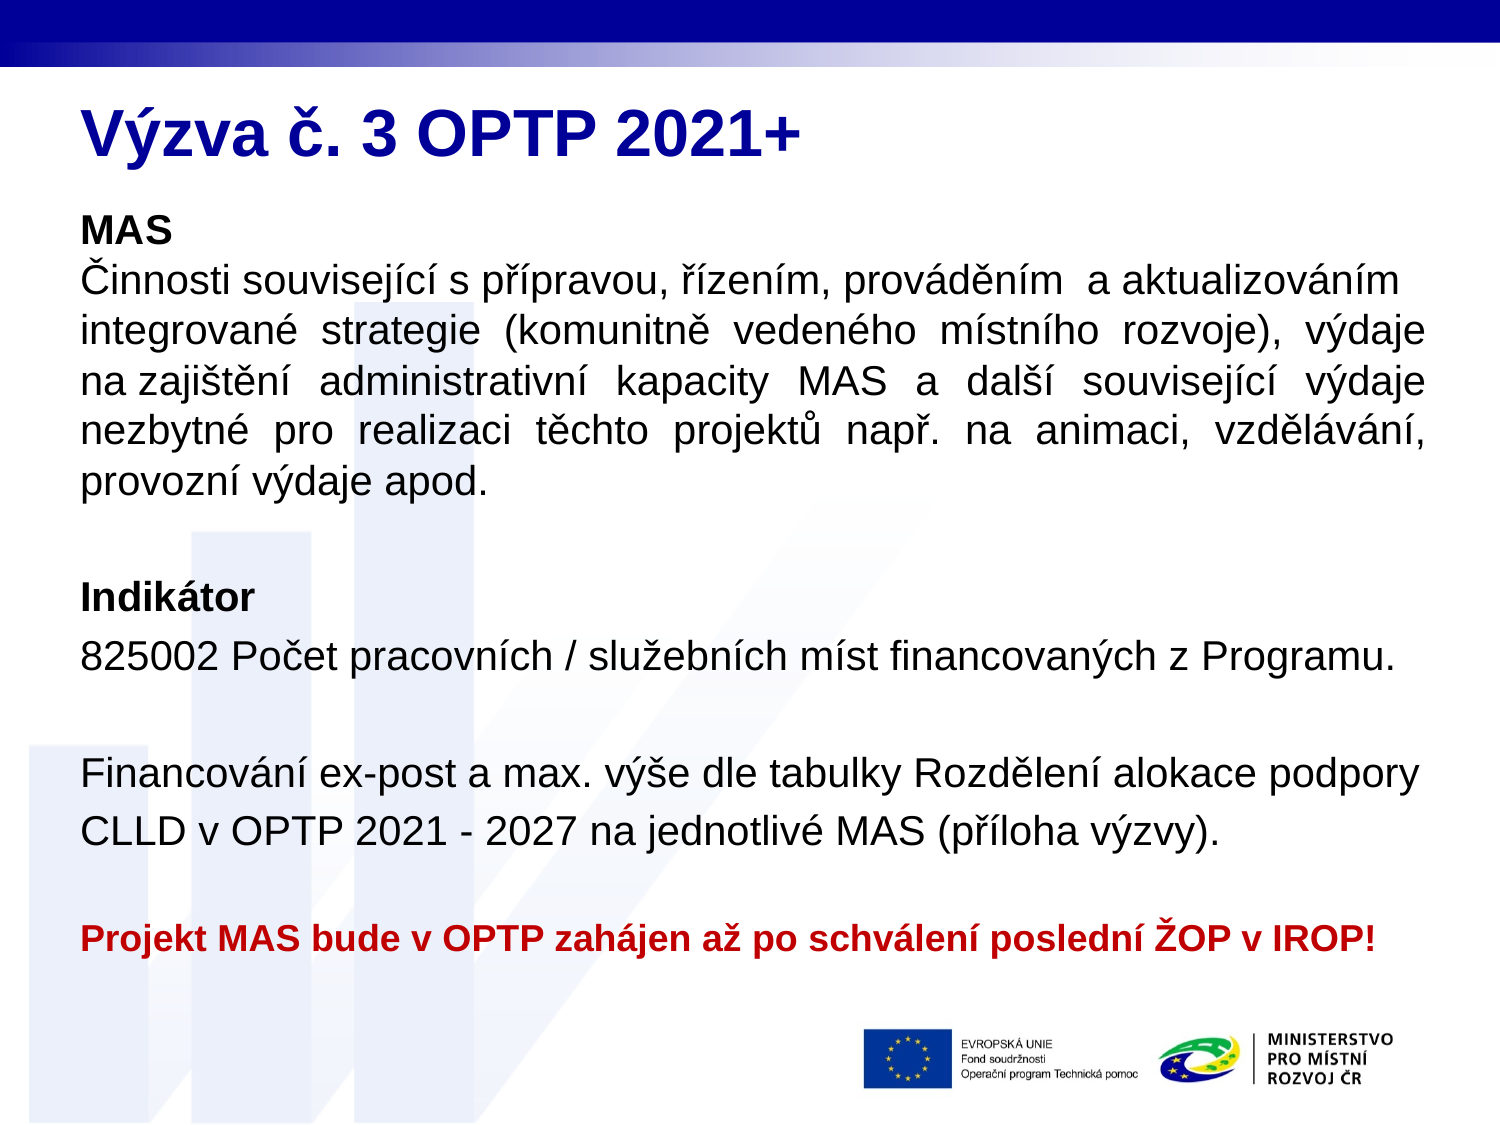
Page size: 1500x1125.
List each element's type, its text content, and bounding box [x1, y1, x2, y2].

title Výzva č. 3 OPTP 2021+ [64, 82, 1425, 165]
list MAS Činnosti související s přípravou, řízením, prováděním a aktualizováním integrované strategie (komunitně vedeného místního rozvoje), výdaje na zajištění administrativní kapacity MAS a další související výdaje nezbytné pro realizaci těchto projektů např. na animaci, vzdělávání, provozní výdaje apod. Indikátor 825002 Počet pracovních / služebních míst financovaných z Programu. Financování ex-post a max. výše dle tabulky Rozdělení alokace podpory CLLD v OPTP 2021 - 2027 na jednotlivé MAS (příloha výzvy). Projekt MAS bude v OPTP zahájen až po schválení poslední ŽOP v IROP! [64, 195, 1442, 1023]
picture [29, 302, 1412, 1125]
